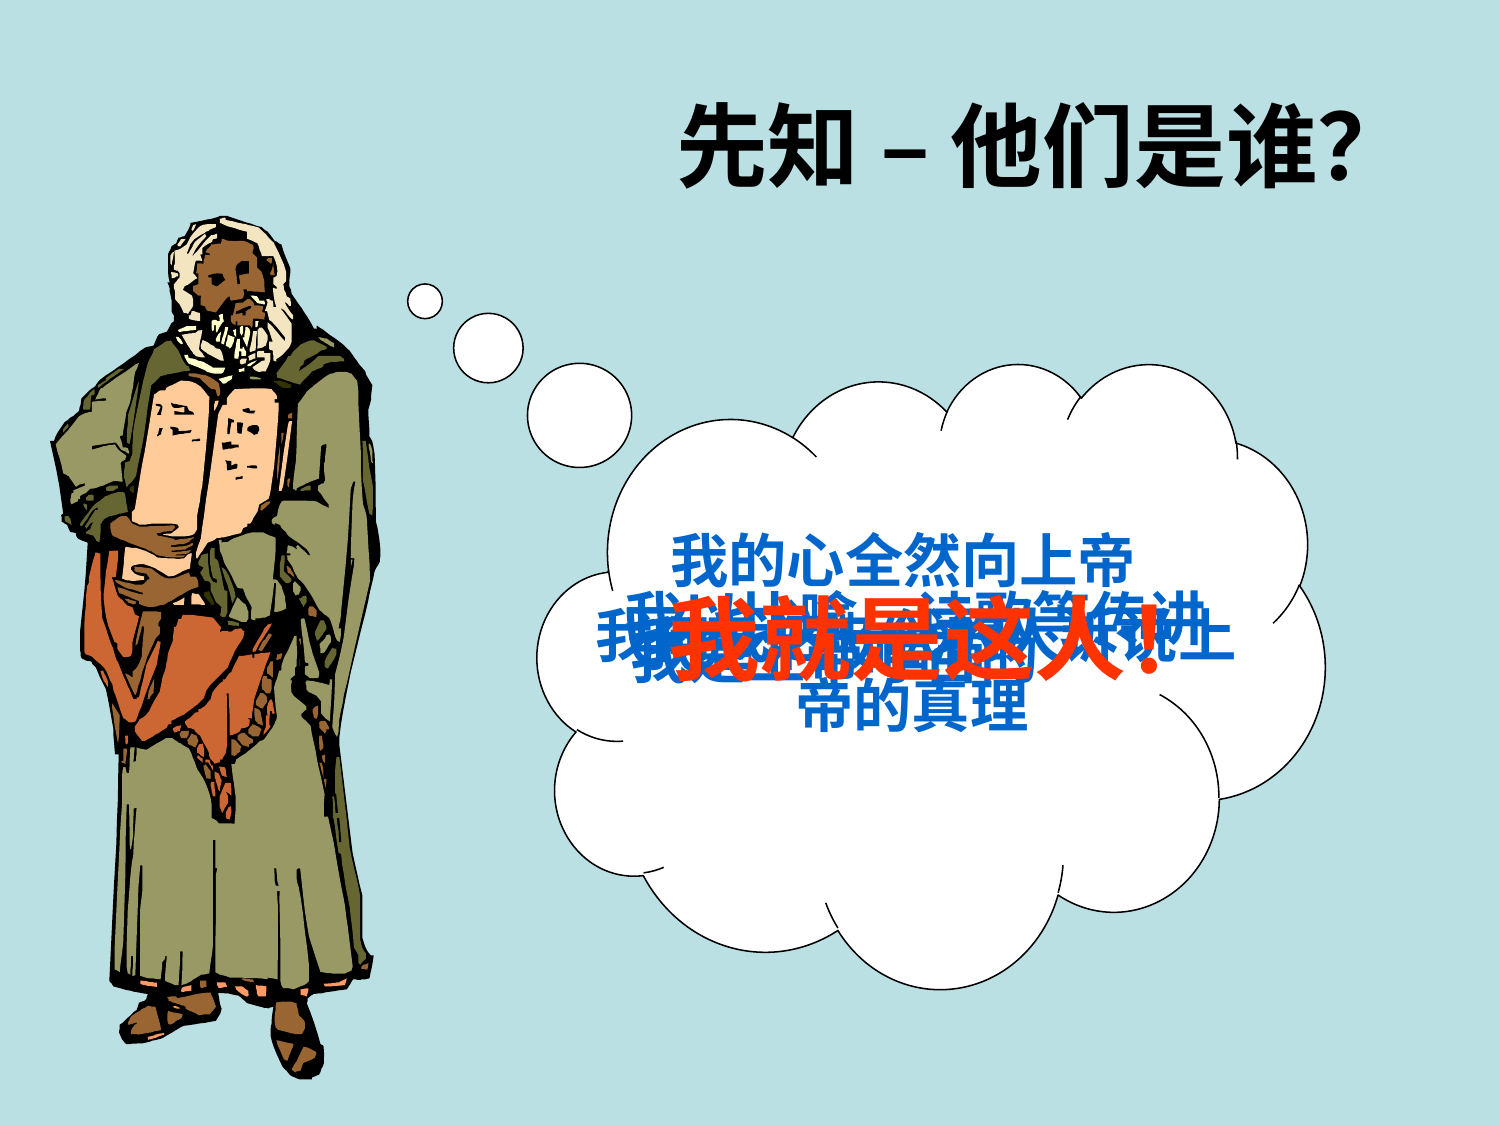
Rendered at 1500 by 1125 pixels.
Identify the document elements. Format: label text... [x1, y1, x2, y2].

text_box 我的心全然向上帝 [554, 364, 1326, 990]
text_box 我就是这人！ [653, 574, 1234, 700]
text_box 我的心全然向上帝 [409, 283, 443, 319]
text_box 我的心全然向上帝 [453, 313, 524, 383]
text_box 我以比喻、诗歌等传讲 [609, 575, 653, 660]
text_box 我向我这一代的人诉说上帝的真理 [559, 592, 1273, 747]
text_box 我的心全然向上帝 [527, 363, 632, 468]
text_box 我的心全然向上帝 [536, 598, 559, 718]
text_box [49, 162, 405, 1080]
title 先知 – 他们是谁？ [75, 50, 1425, 238]
